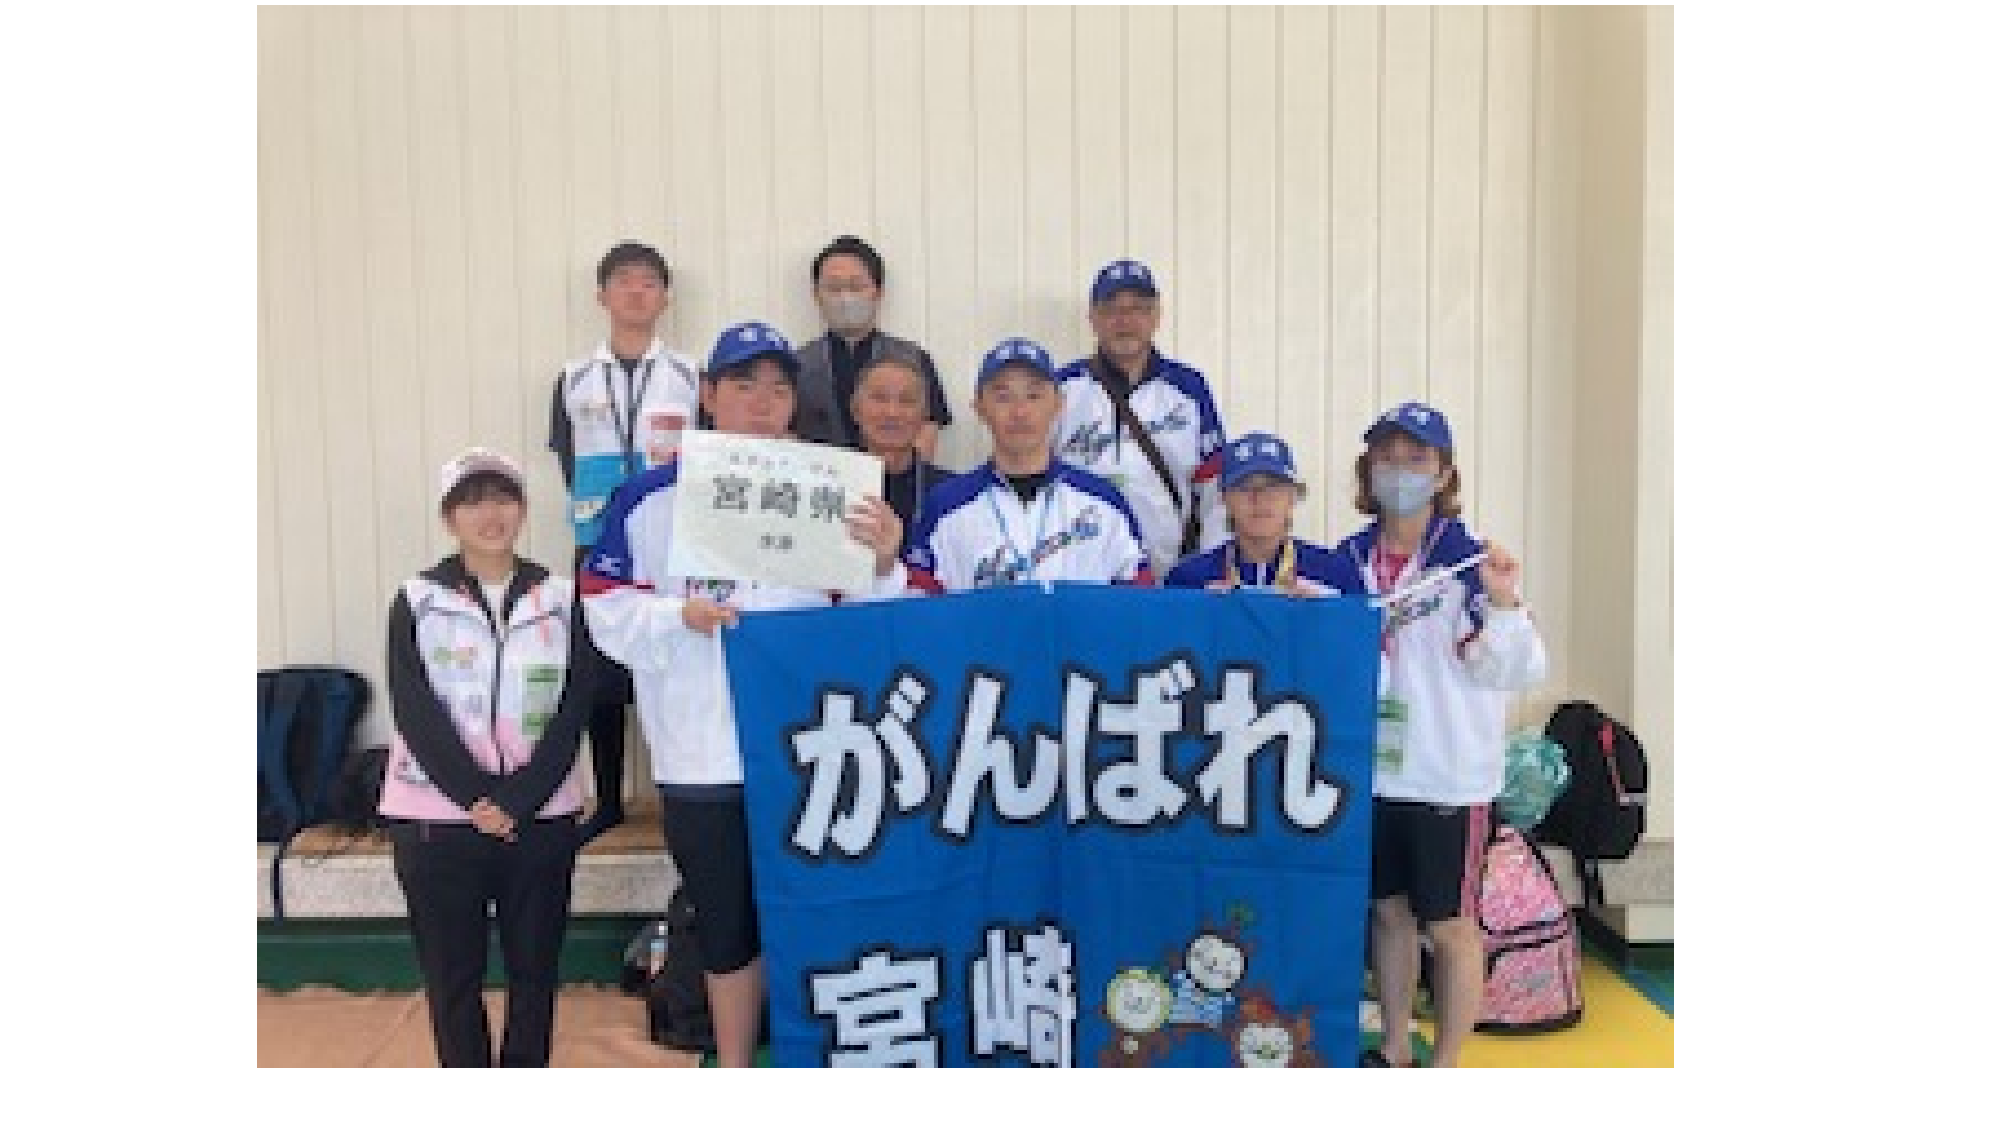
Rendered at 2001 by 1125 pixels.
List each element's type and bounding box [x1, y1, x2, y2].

picture [257, 5, 1674, 1068]
